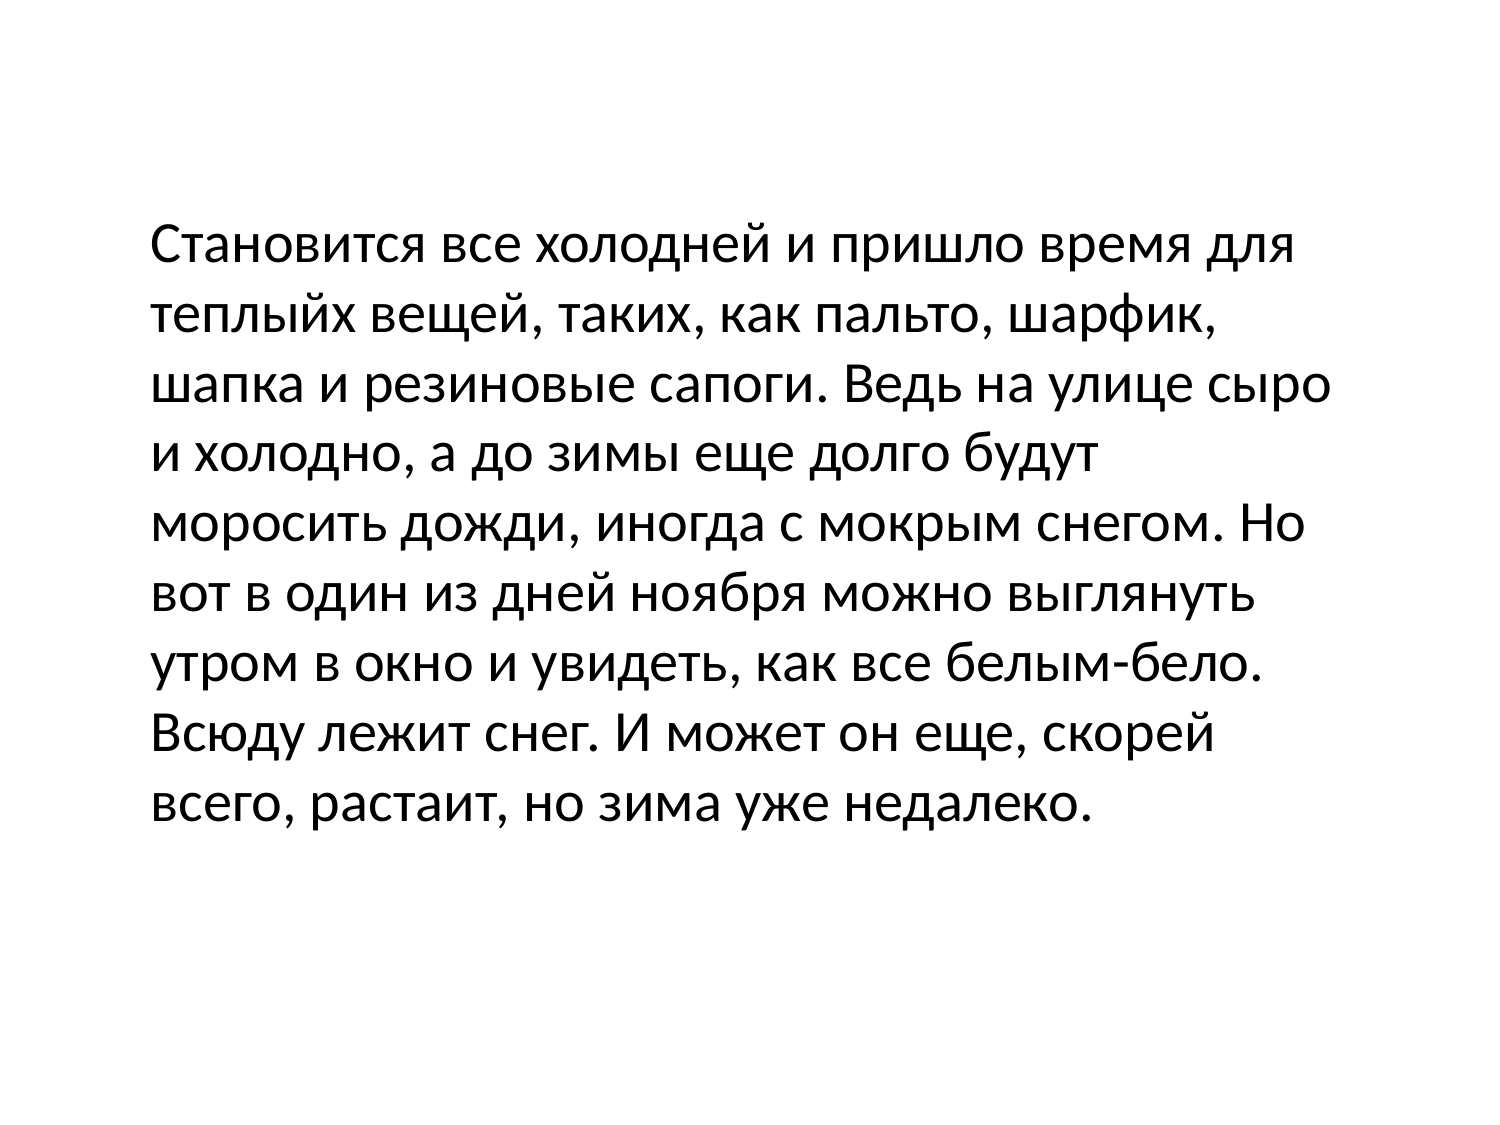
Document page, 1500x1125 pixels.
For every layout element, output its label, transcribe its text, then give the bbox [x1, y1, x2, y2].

text_box Становится все холодней и пришло время для теплыйх вещей, таких, как пальто, шарфик, шапка и резиновые сапоги. Ведь на улице сыро и холодно, а до зимы еще долго будут моросить дожди, иногда с мокрым снегом. Но вот в один из дней ноября можно выглянуть утром в окно и увидеть, как все белым-бело. Всюду лежит снег. И может он еще, скорей всего, растаит, но зима уже недалеко. [135, 196, 1353, 841]
